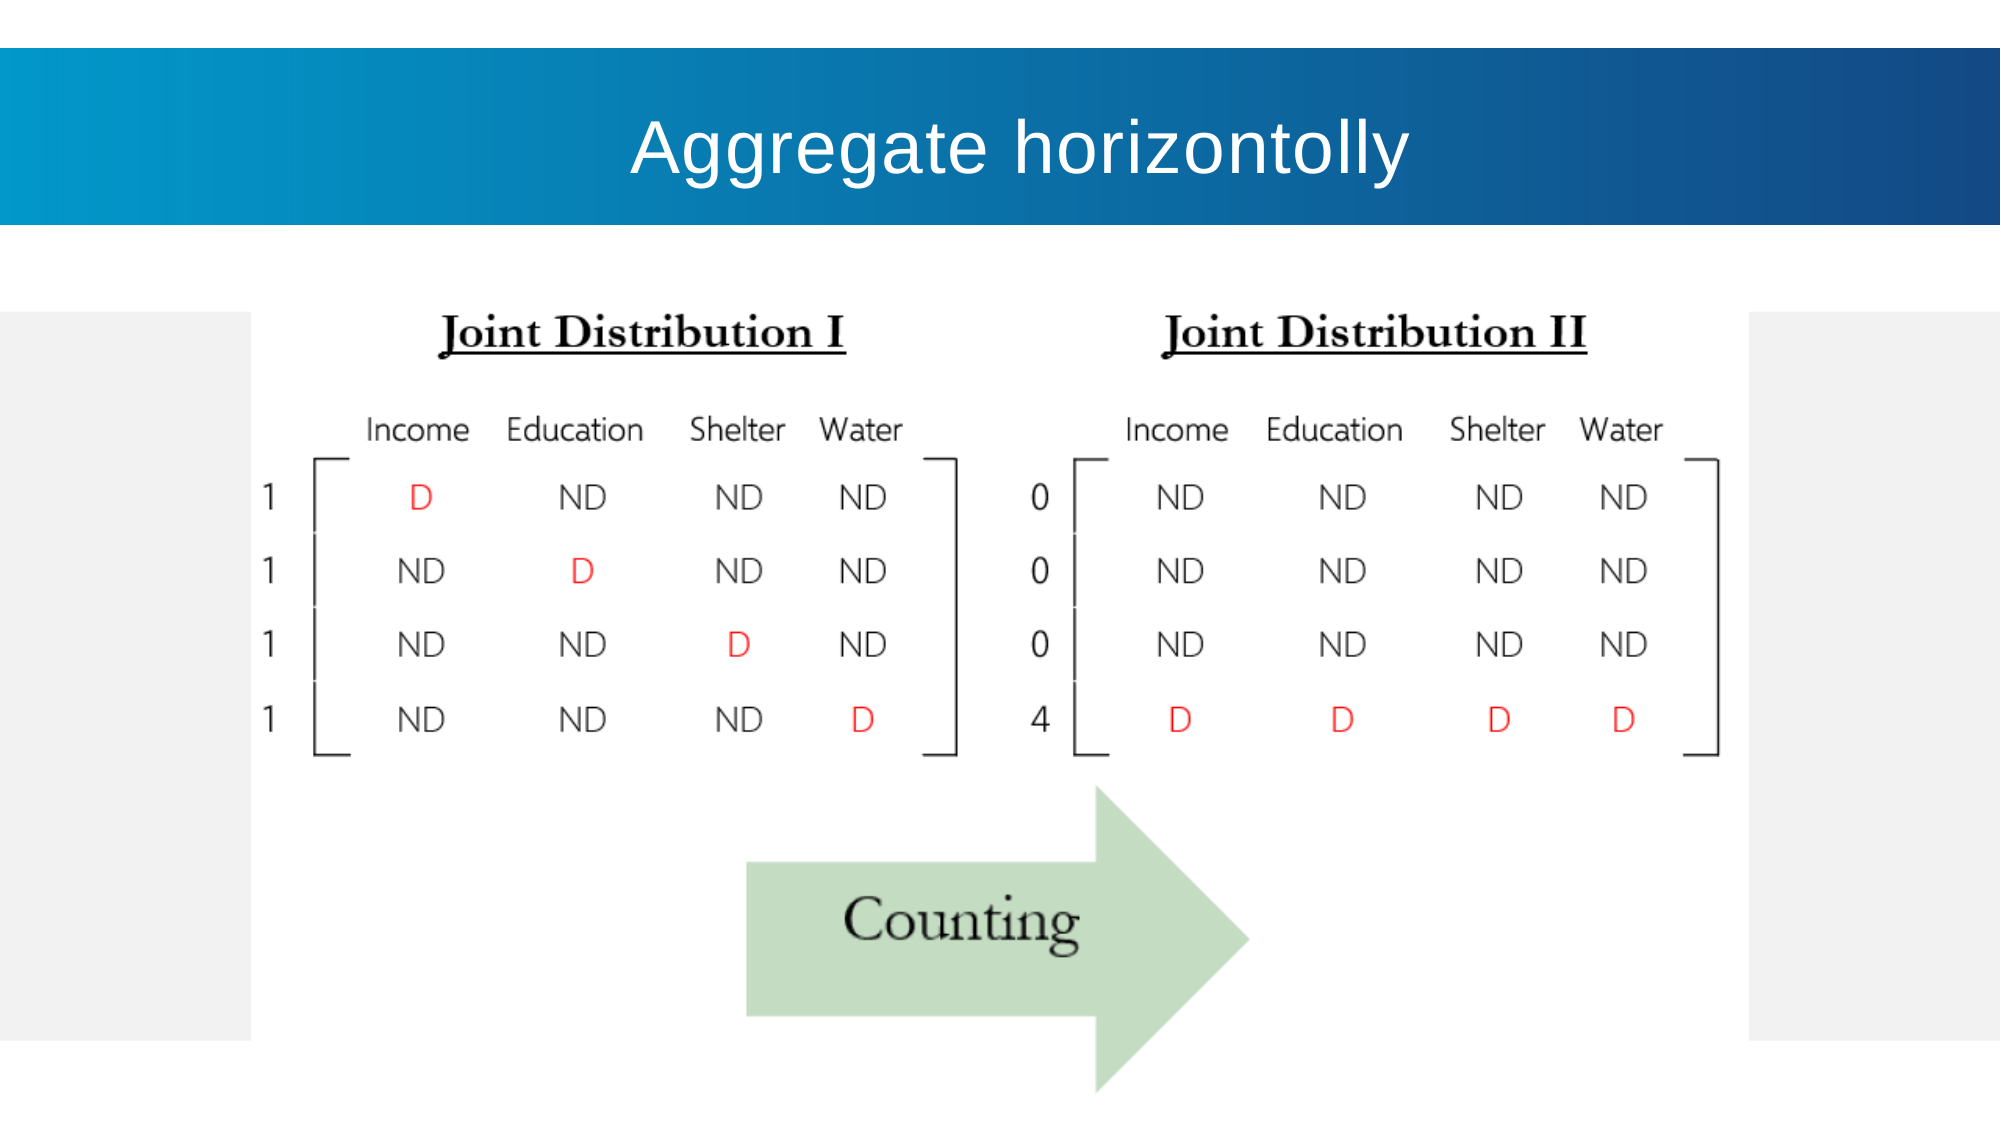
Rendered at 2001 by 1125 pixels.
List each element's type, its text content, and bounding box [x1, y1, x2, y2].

picture [886, 167, 908, 173]
picture [251, 297, 1749, 1103]
picture [955, 167, 982, 173]
picture [688, 167, 709, 173]
picture [932, 167, 945, 173]
subtitle Aggregate horizontolly [175, 91, 1867, 167]
picture [731, 167, 761, 188]
picture [687, 167, 717, 188]
picture [732, 167, 753, 173]
picture [911, 167, 922, 173]
picture [803, 167, 830, 173]
picture [844, 167, 874, 188]
picture [845, 167, 866, 173]
